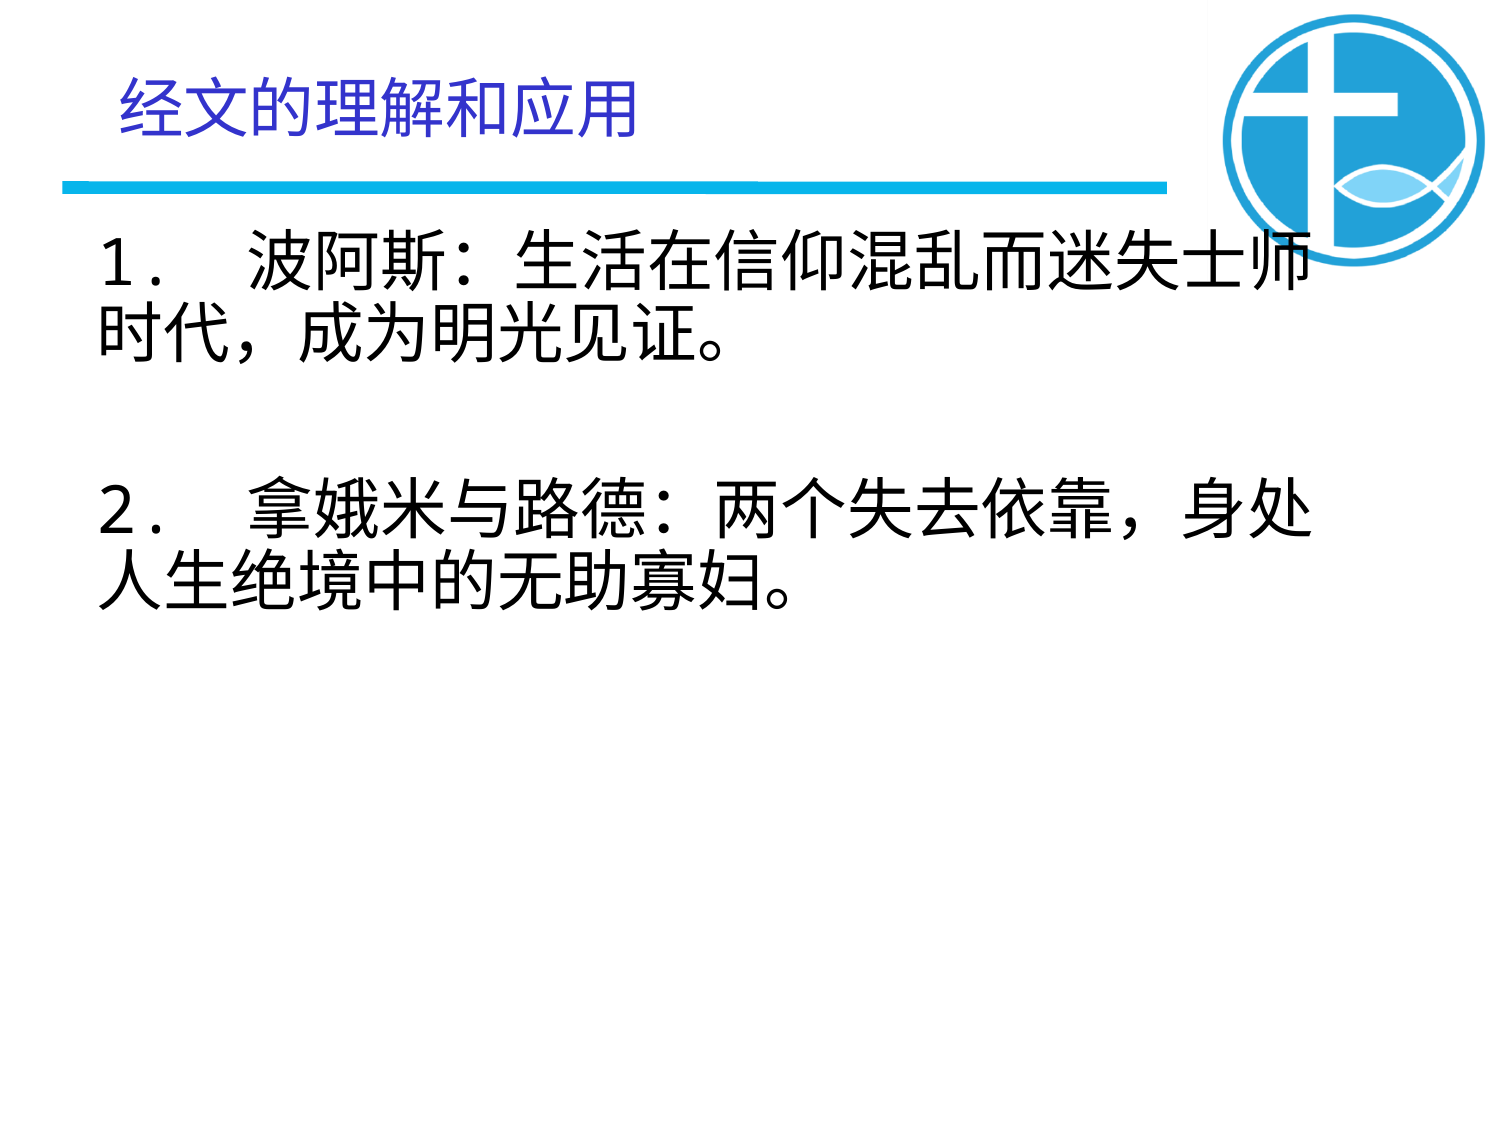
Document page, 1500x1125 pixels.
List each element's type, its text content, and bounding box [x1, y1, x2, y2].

list 1. 波阿斯：生活在信仰混乱而迷失士师时代，成为明光见证。 2. 拿娥米与路德：两个失去依靠，身处人生绝境中的无助寡妇。 [81, 220, 1376, 935]
title 经文的理解和应用 [103, 3, 1397, 221]
picture [1207, 0, 1500, 281]
